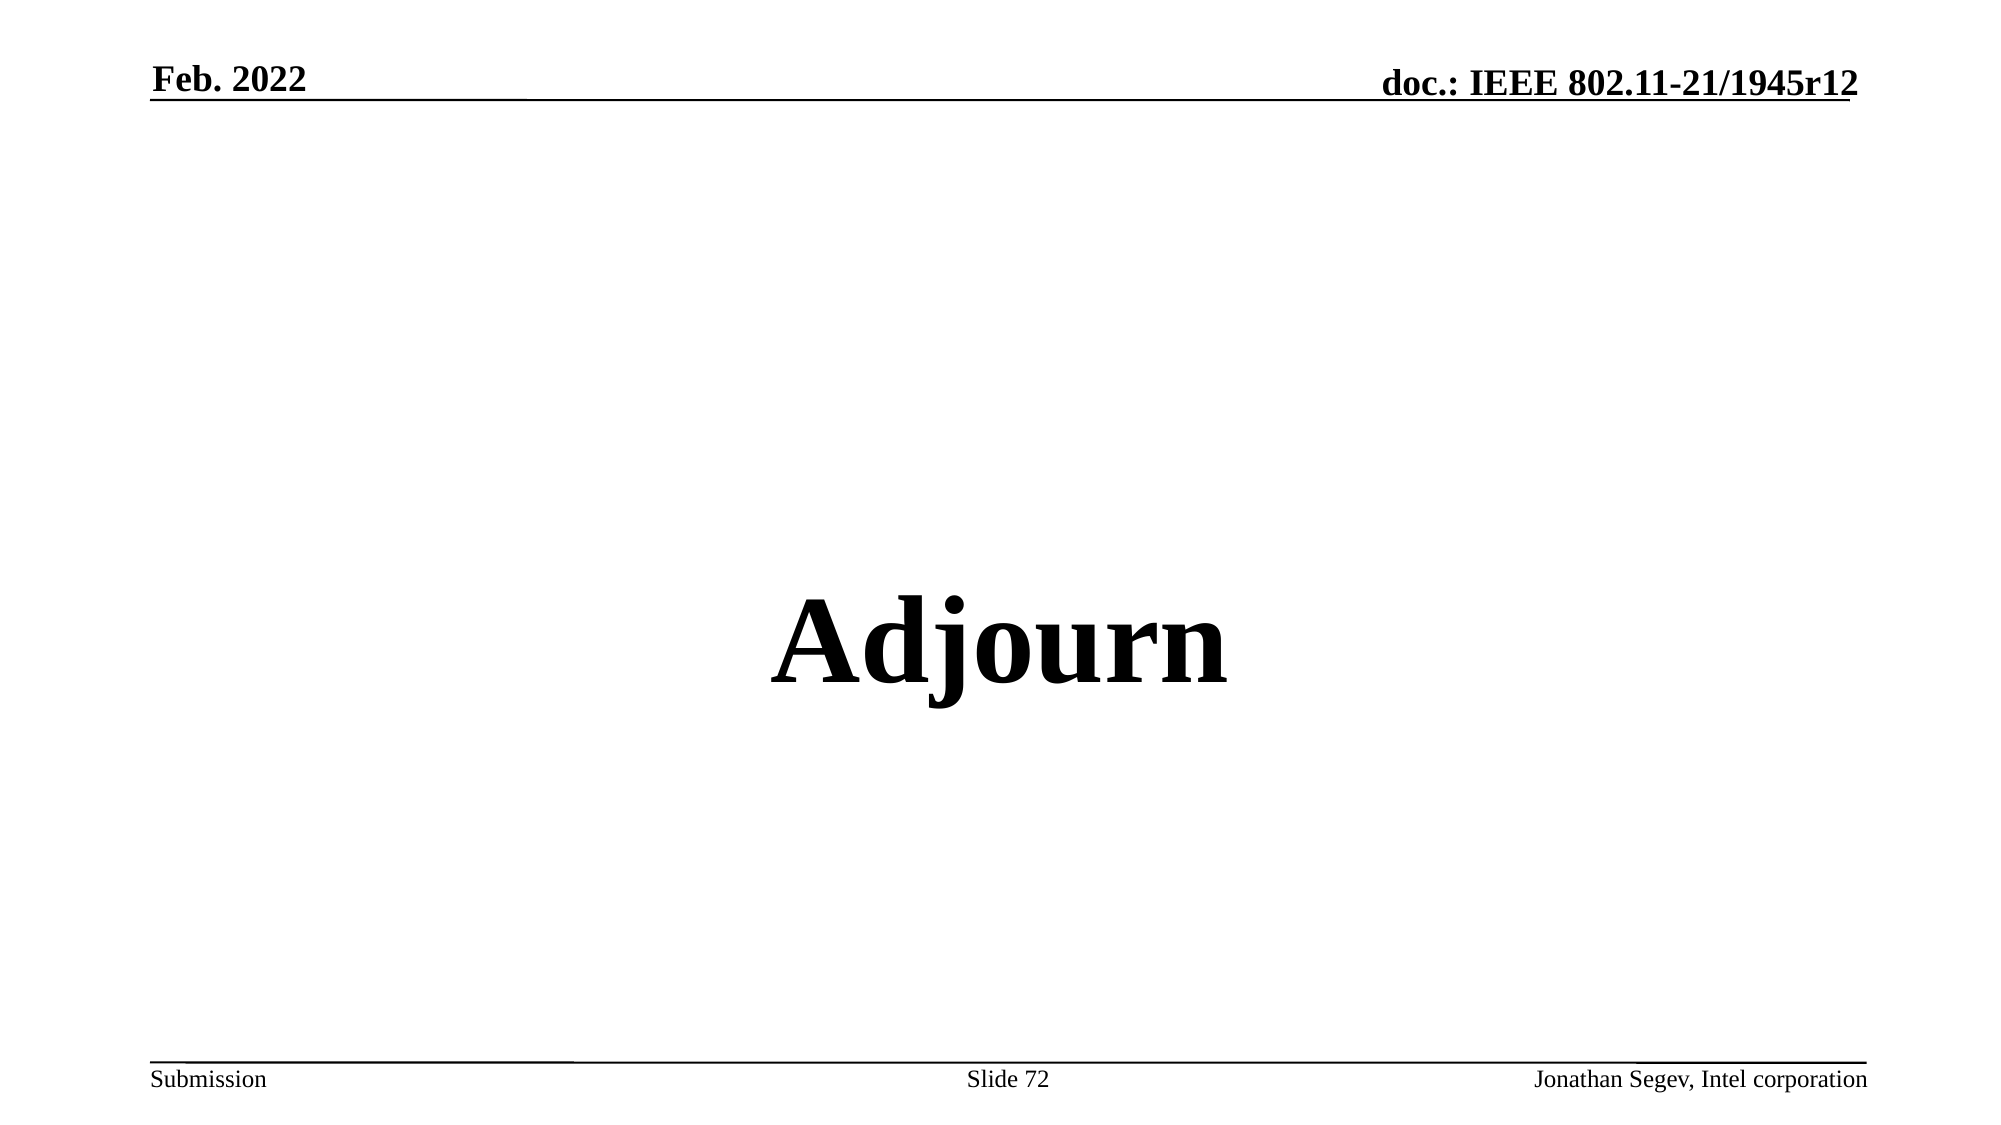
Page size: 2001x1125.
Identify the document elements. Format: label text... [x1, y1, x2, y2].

list Adjourn [149, 324, 1850, 1000]
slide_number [152, 54, 563, 100]
footer Jonathan Segev, Intel corporation [1171, 1061, 1869, 1093]
slide_number Slide 72 [950, 1061, 1067, 1123]
